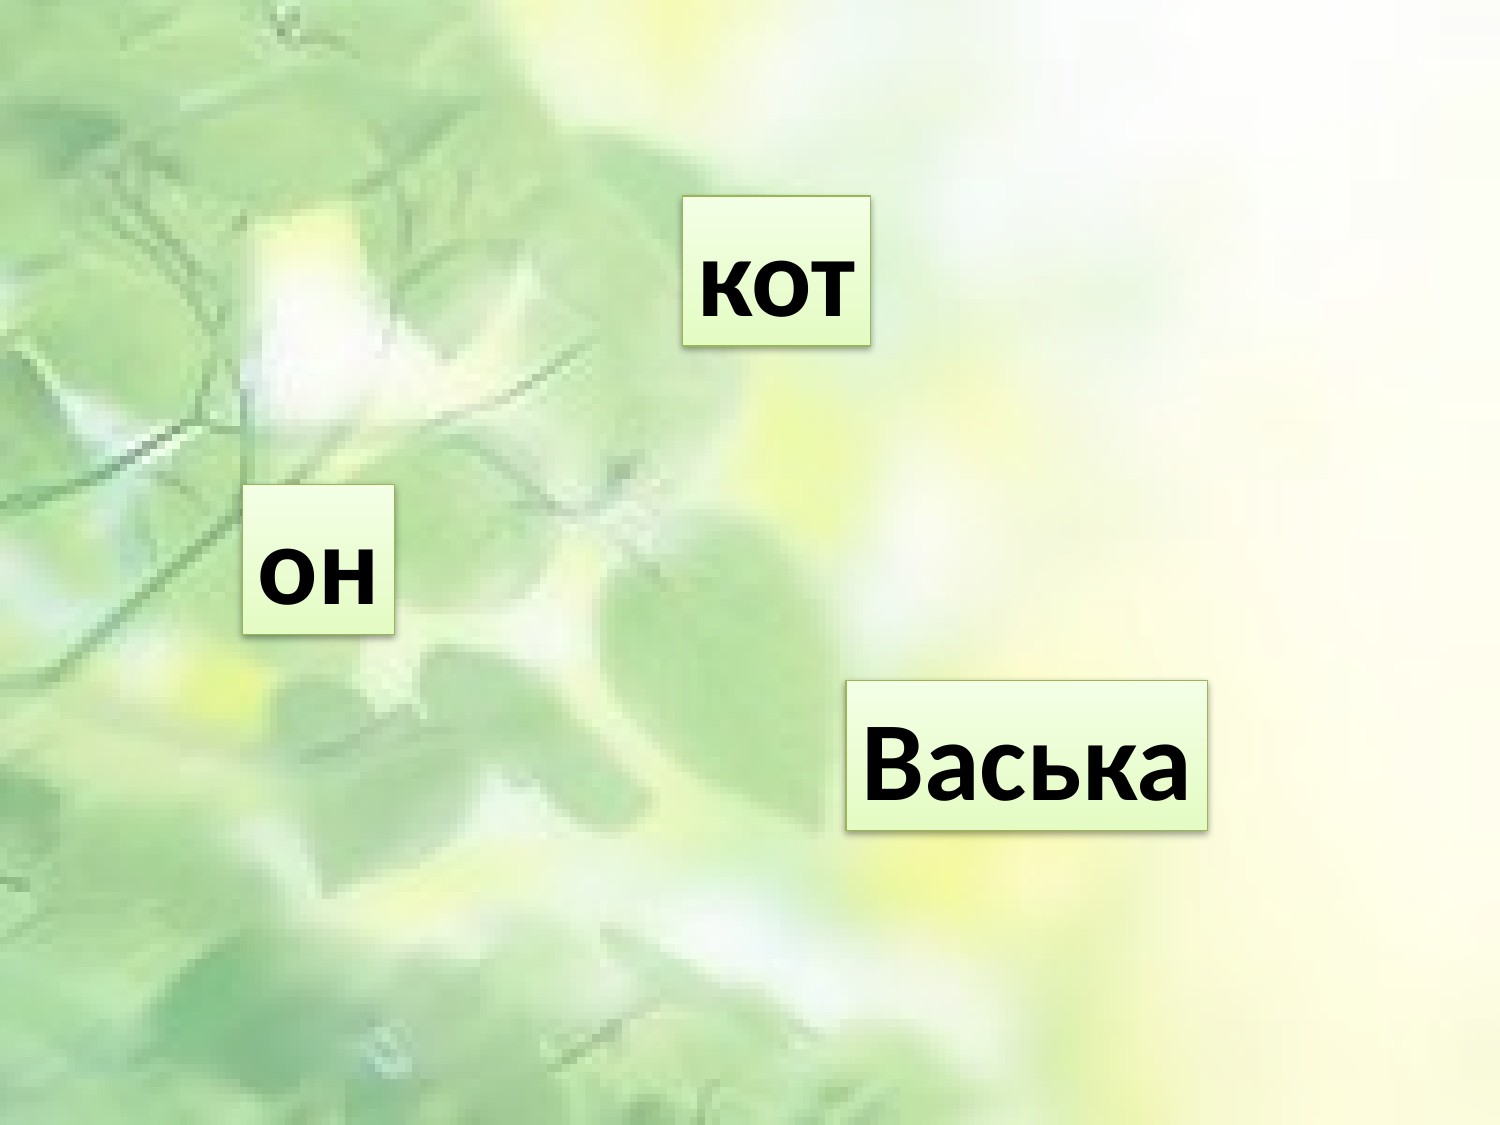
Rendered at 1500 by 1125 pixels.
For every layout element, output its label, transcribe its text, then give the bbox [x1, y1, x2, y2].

text_box кот [682, 195, 871, 347]
text_box Васька [845, 680, 1208, 831]
text_box он [242, 484, 395, 635]
